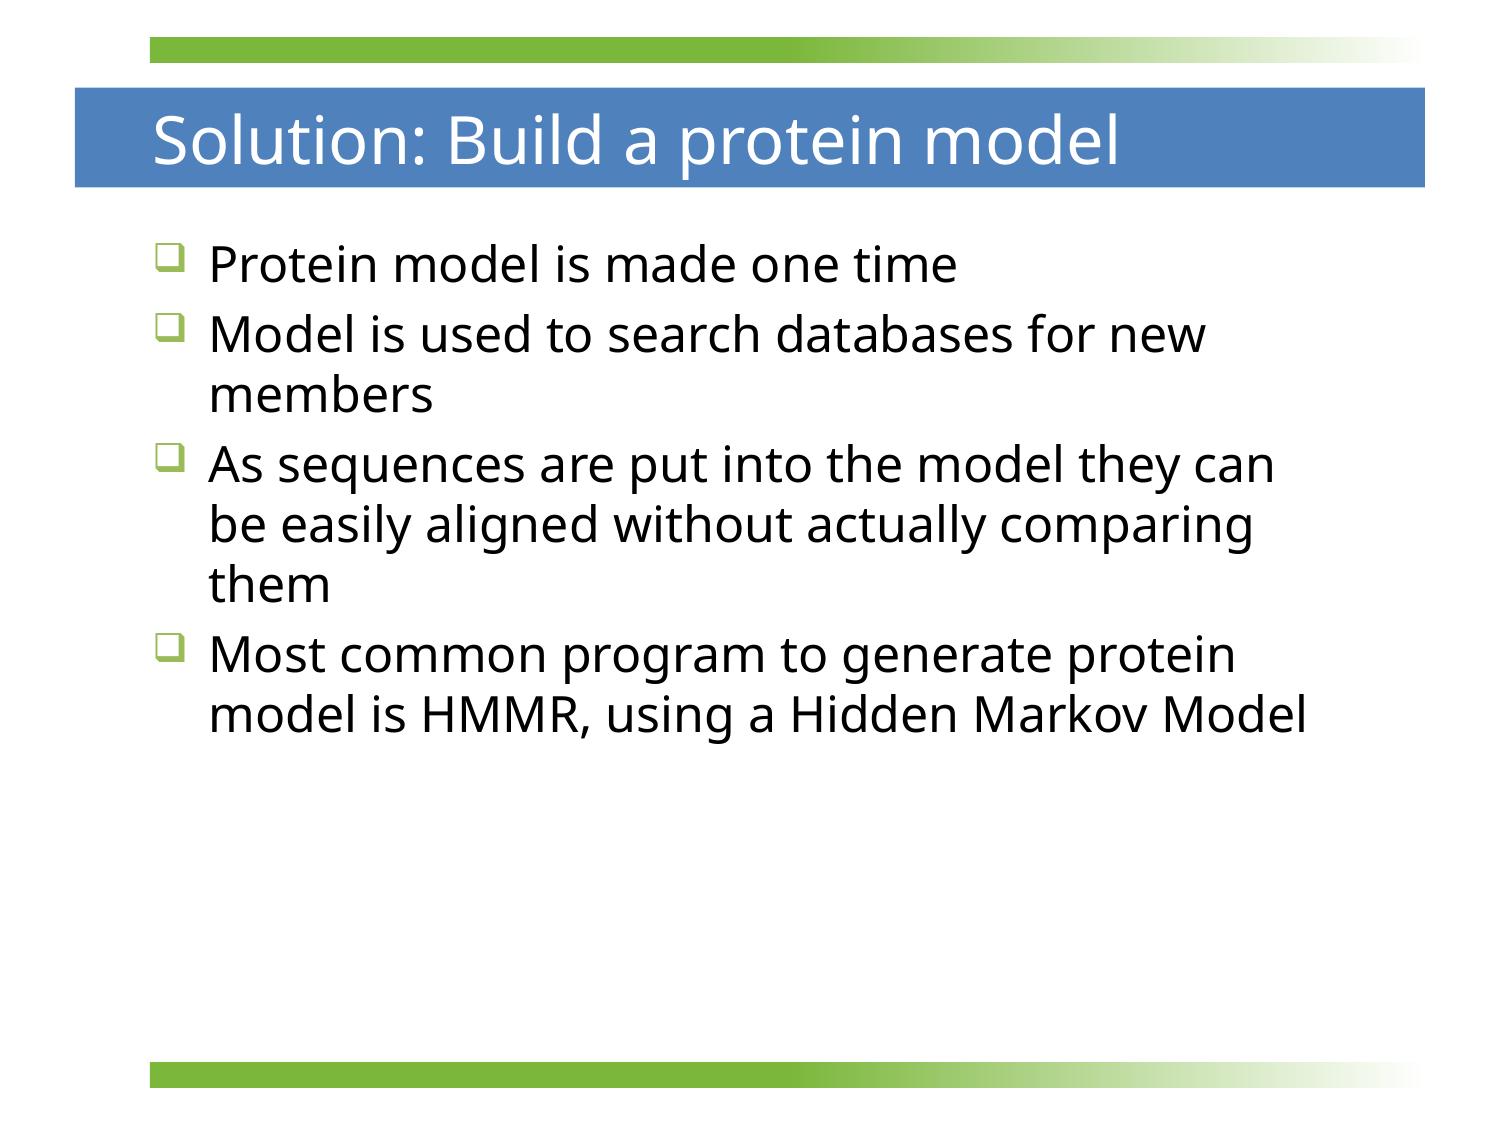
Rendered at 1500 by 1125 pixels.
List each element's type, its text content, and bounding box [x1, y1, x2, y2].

list Protein model is made one time Model is used to search databases for new members As sequences are put into the model they can be easily aligned without actually comparing them Most common program to generate protein model is HMMR, using a Hidden Markov Model [137, 224, 1350, 1005]
title Solution: Build a protein model [137, 87, 1425, 188]
